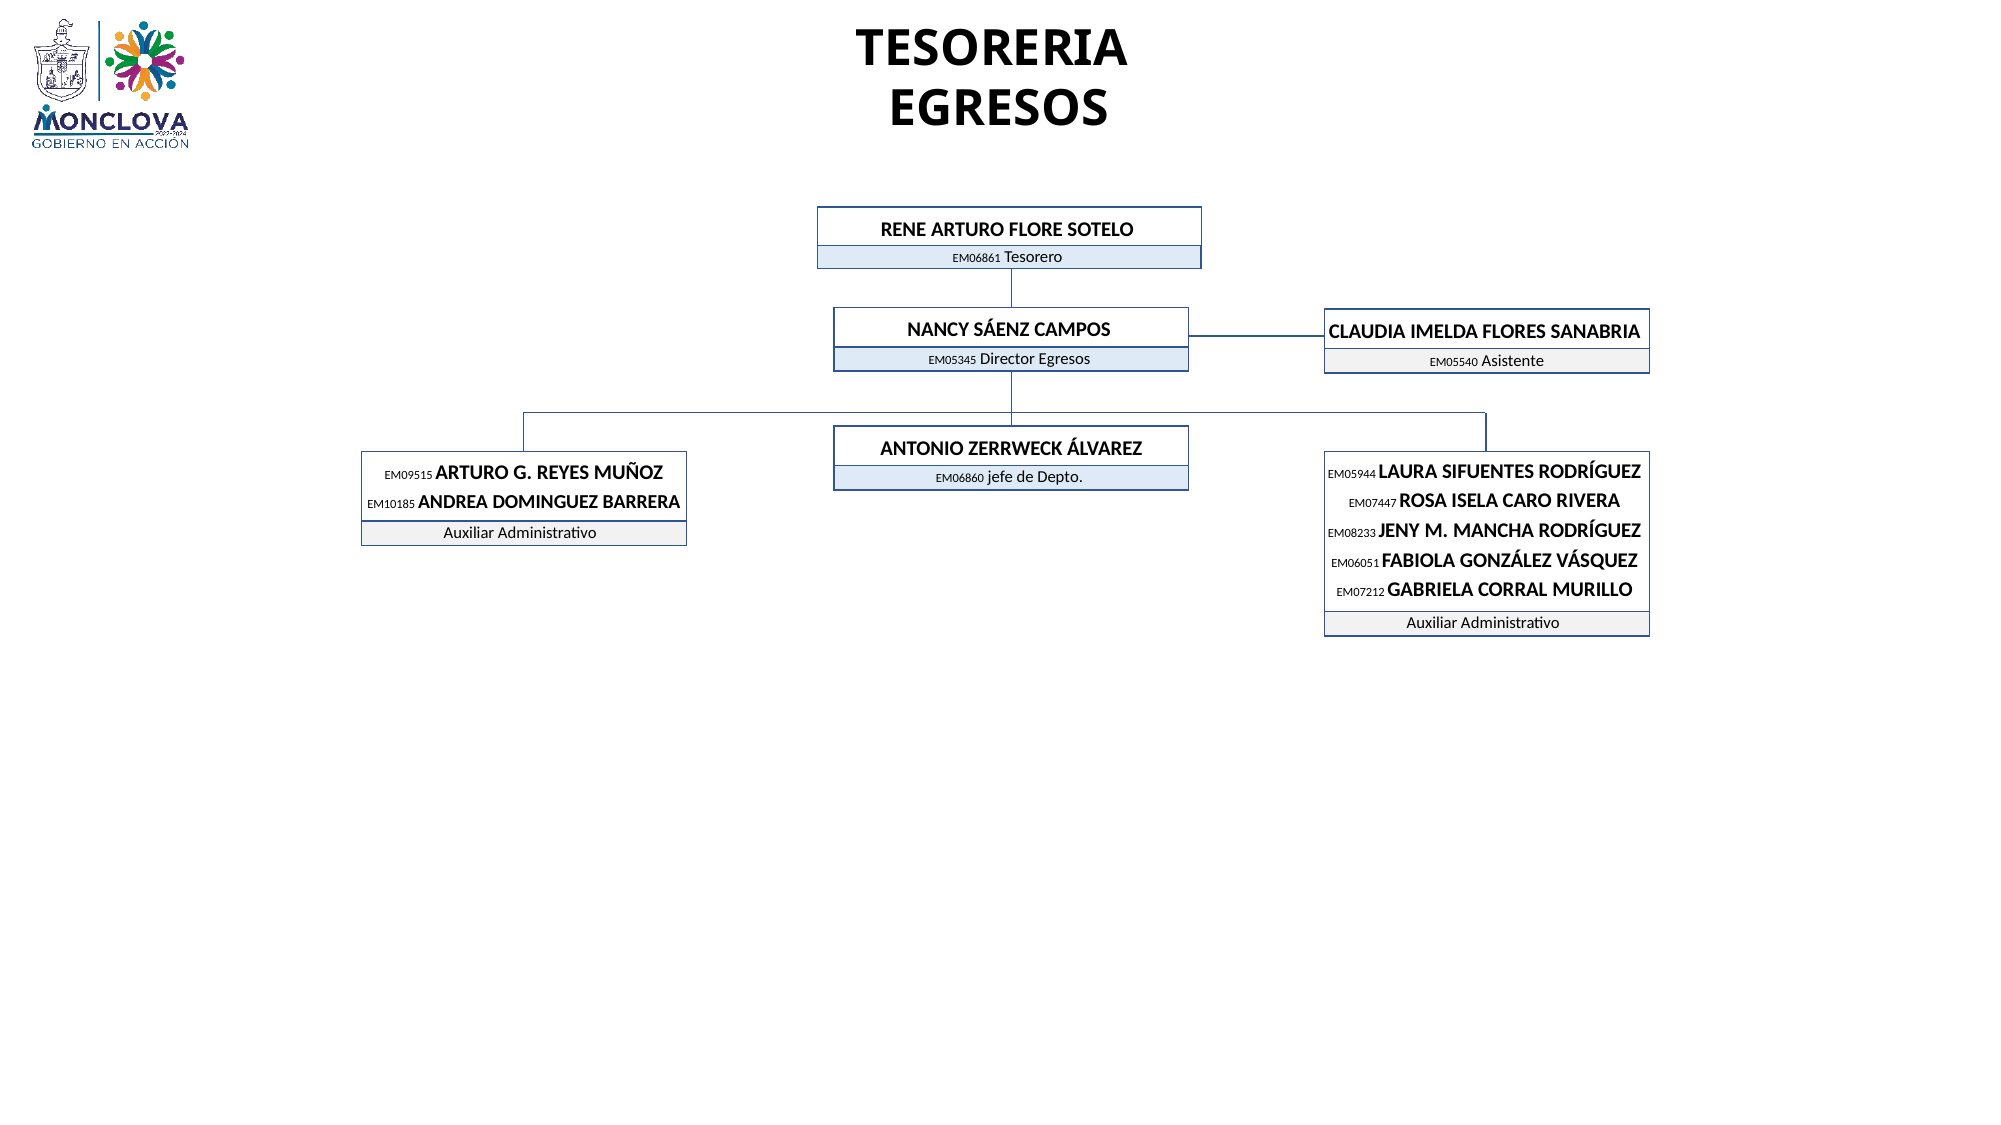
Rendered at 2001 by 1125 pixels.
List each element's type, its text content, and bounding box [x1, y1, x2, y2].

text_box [834, 425, 1189, 490]
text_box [1324, 451, 1650, 636]
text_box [817, 206, 1202, 269]
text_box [361, 451, 687, 546]
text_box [834, 307, 1189, 372]
picture [31, 19, 188, 148]
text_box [1324, 309, 1650, 373]
text_box TESORERIA EGRESOS [14, 5, 1983, 146]
